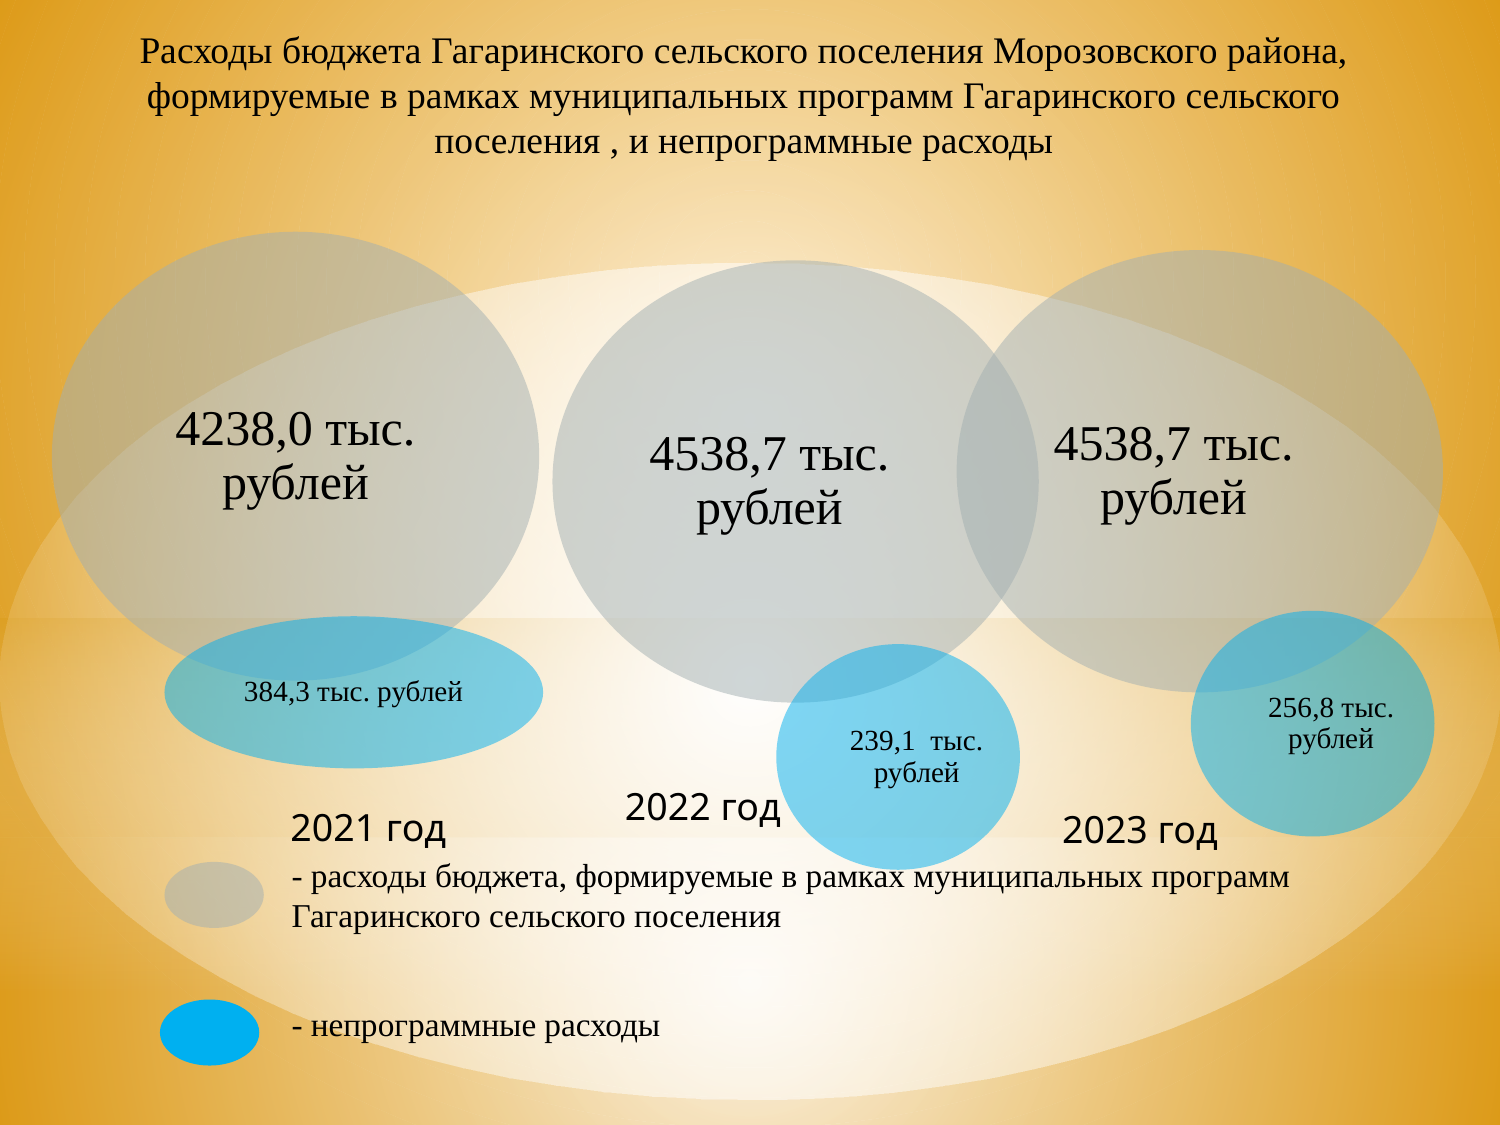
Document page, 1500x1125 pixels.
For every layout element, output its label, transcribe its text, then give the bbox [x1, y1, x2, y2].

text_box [164, 861, 265, 929]
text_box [956, 249, 1444, 837]
text_box - непрограммные расходы [276, 995, 1293, 1050]
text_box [76, 231, 715, 769]
text_box [159, 999, 260, 1066]
text_box - расходы бюджета, формируемые в рамках муниципальных программ Гагаринского сельского поселения [276, 848, 1435, 942]
text_box Расходы бюджета Гагаринского сельского поселения Морозовского района, формируемые в рамках муниципальных программ Гагаринского сельского поселения , и непрограммные расходы [64, 19, 1424, 169]
text_box 2023 год [1047, 798, 1500, 859]
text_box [552, 260, 1039, 870]
text_box 2021 год [175, 796, 546, 857]
